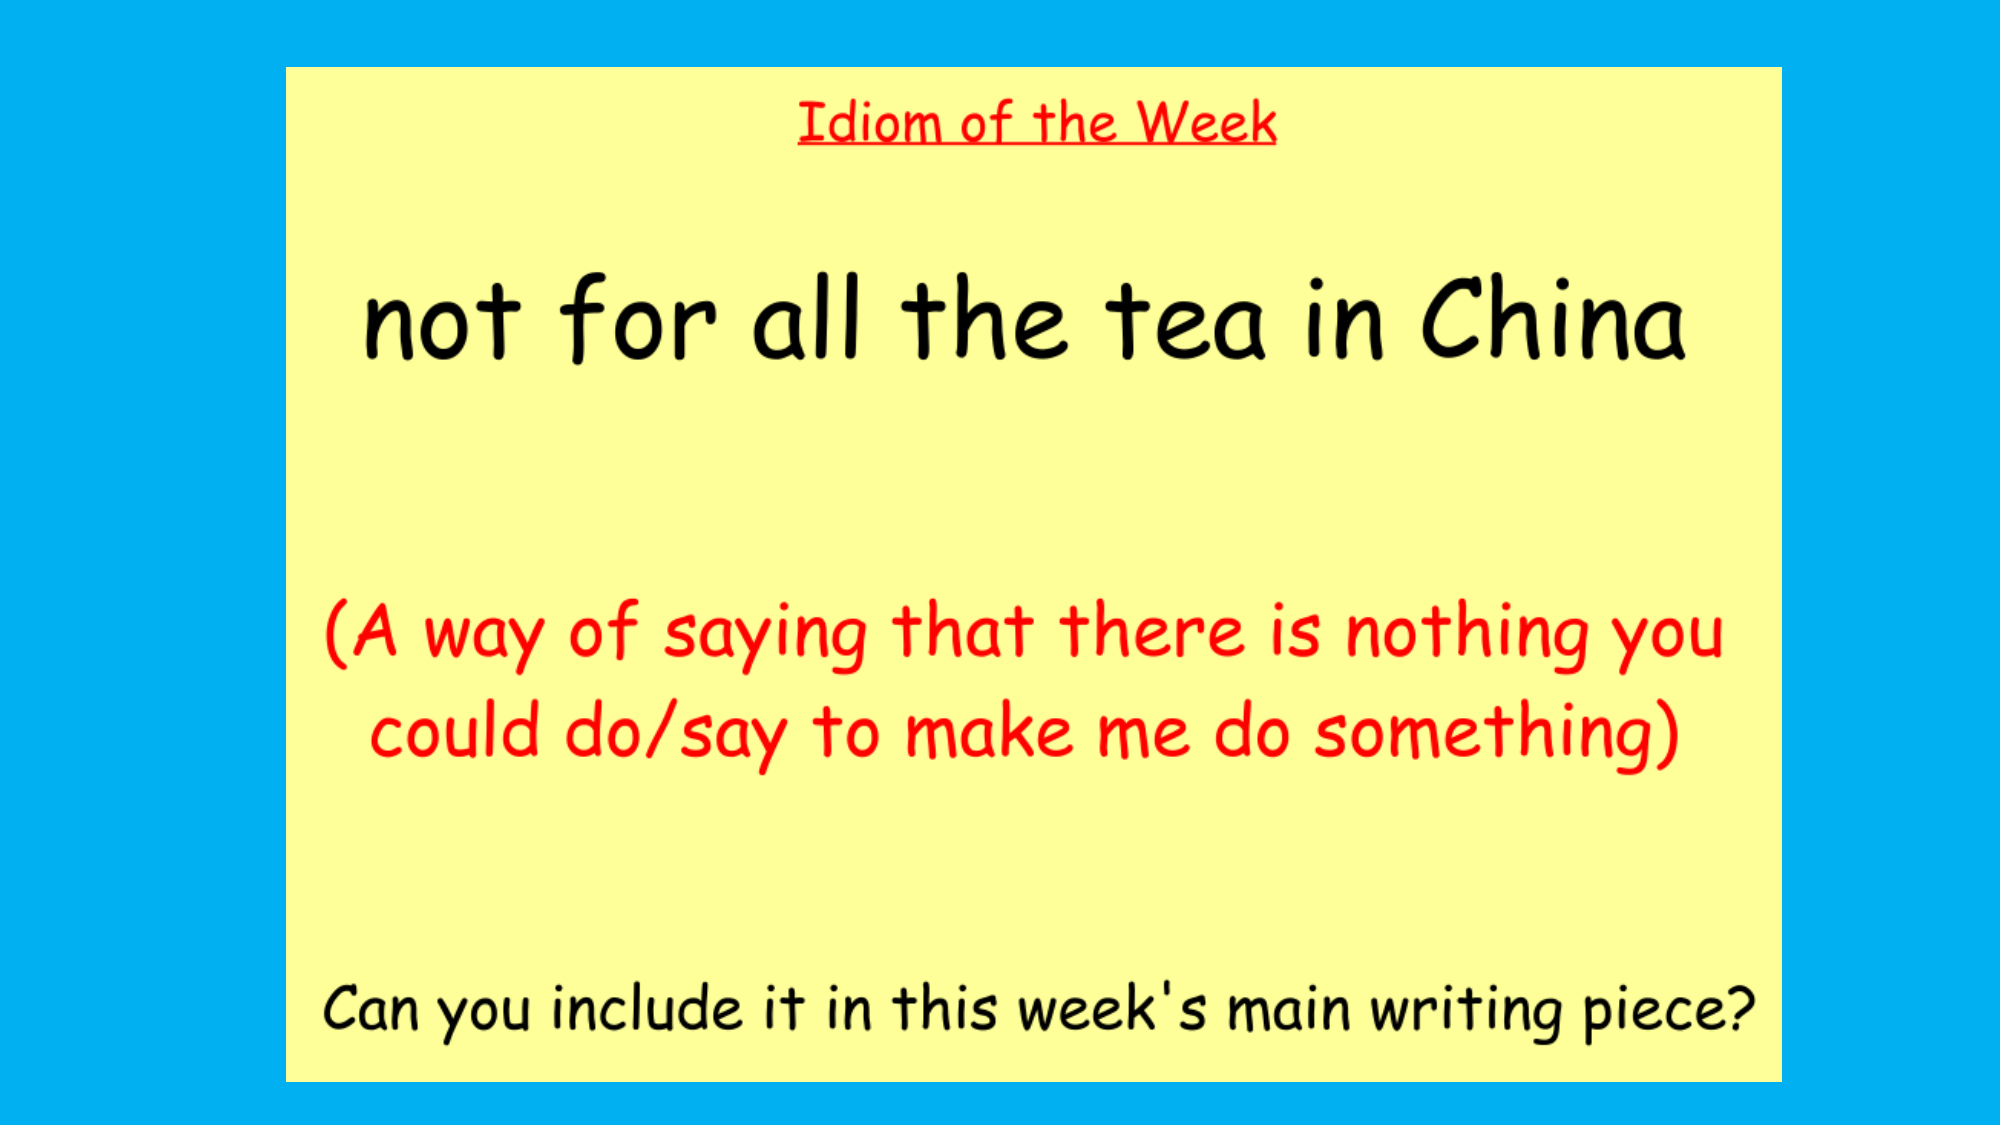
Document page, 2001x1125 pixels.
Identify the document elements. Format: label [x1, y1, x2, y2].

picture [287, 68, 1781, 1081]
